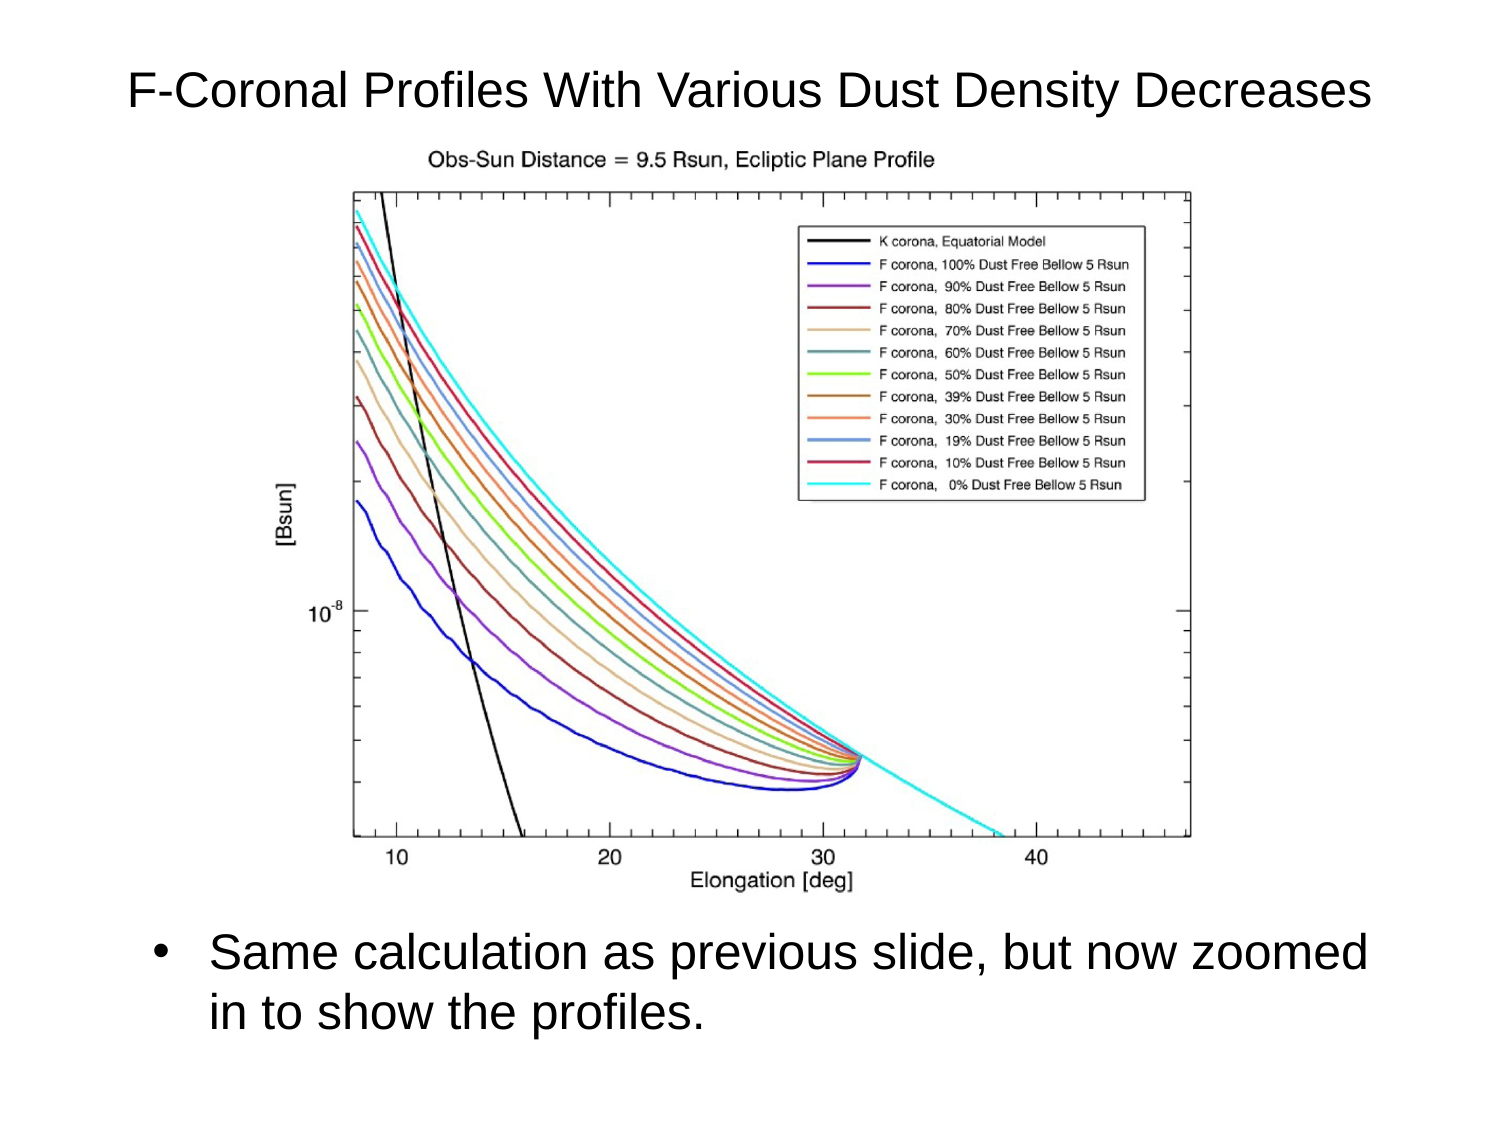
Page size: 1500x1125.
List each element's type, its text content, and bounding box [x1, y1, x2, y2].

picture [242, 137, 1251, 906]
list Same calculation as previous slide, but now zoomed in to show the profiles. [137, 912, 1438, 1113]
title F-Coronal Profiles With Various Dust Density Decreases [75, 37, 1425, 138]
